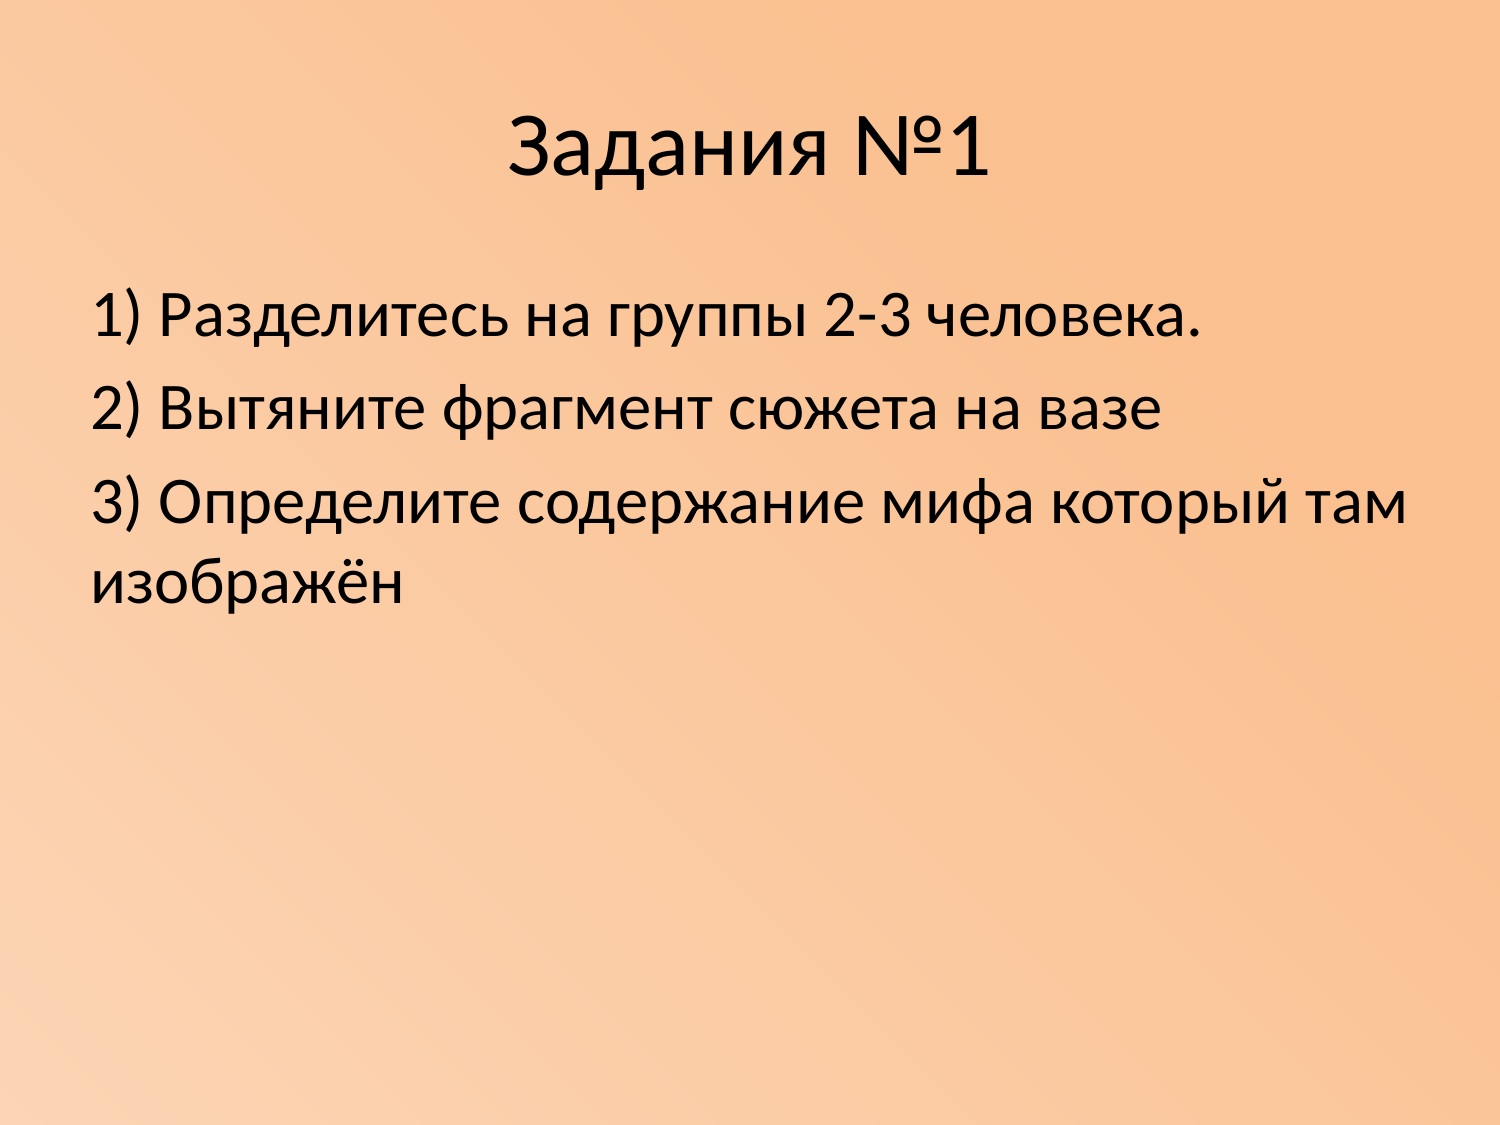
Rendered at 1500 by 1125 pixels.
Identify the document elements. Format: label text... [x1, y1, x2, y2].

list 1) Разделитесь на группы 2-3 человека. 2) Вытяните фрагмент сюжета на вазе 3) Определите содержание мифа который там изображён [75, 262, 1425, 1005]
title Задания №1 [75, 45, 1425, 233]
